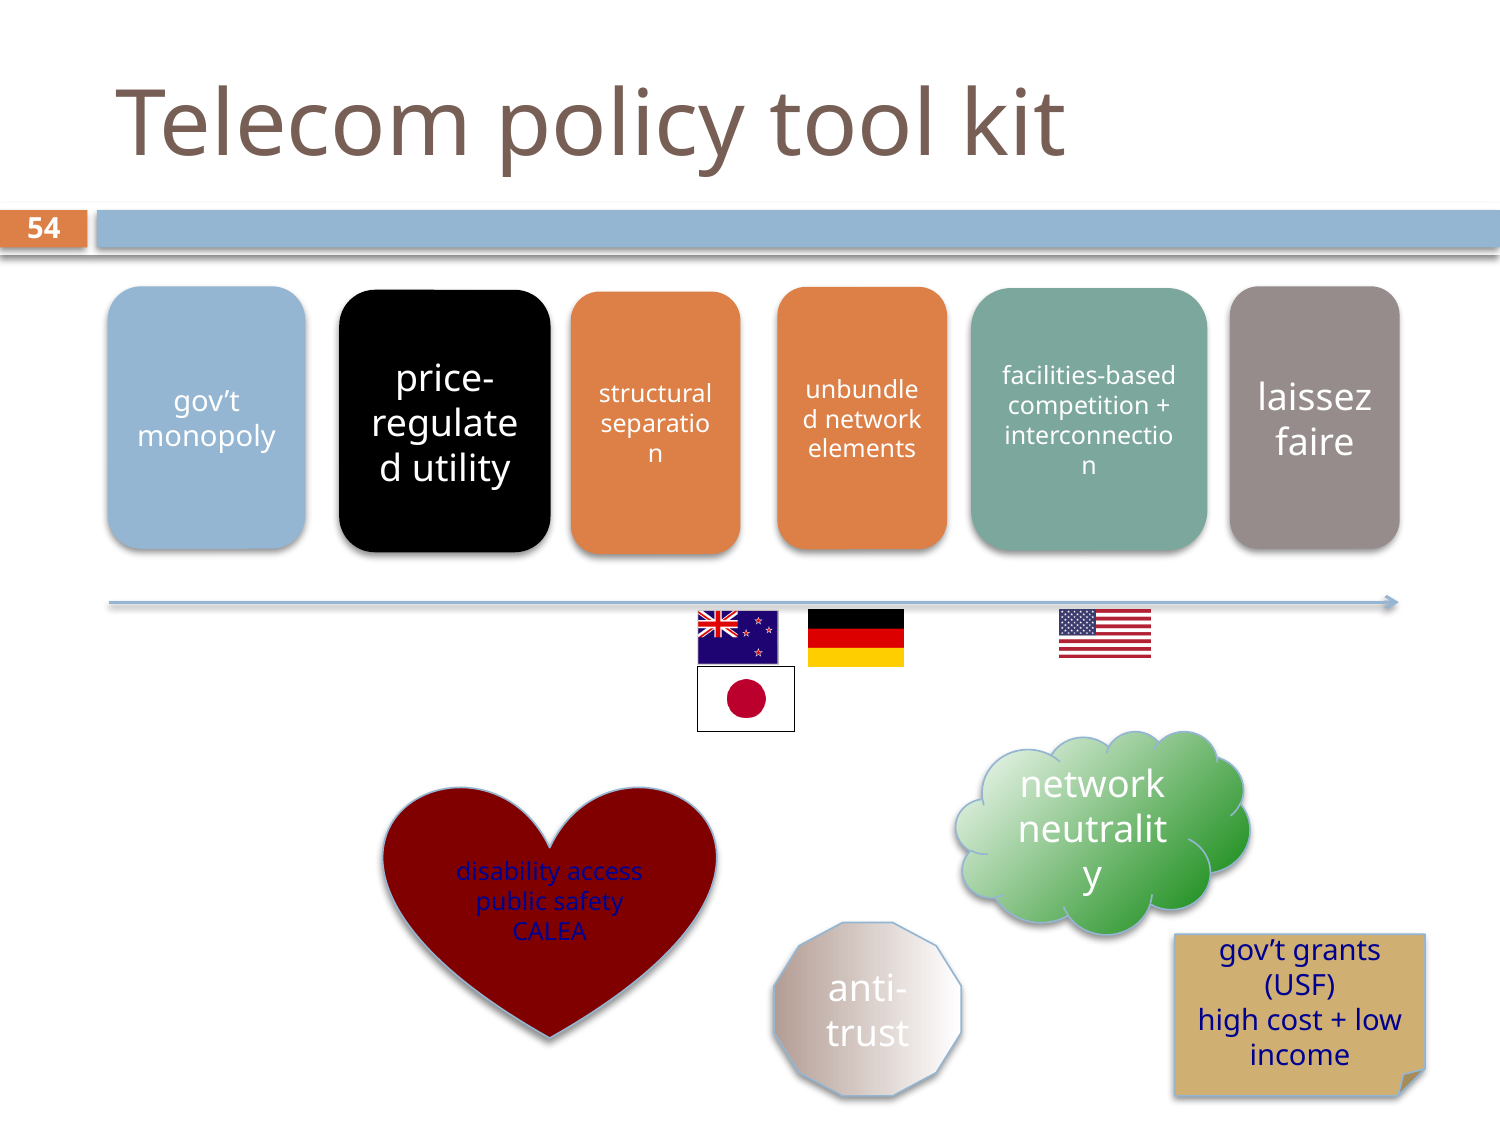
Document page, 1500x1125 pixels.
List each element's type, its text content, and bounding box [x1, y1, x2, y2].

text_box anti-trust [773, 921, 963, 1097]
text_box network neutrality [954, 730, 1251, 936]
text_box facilities-based competition + interconnection [971, 288, 1208, 551]
text_box laissez faire [1229, 286, 1400, 549]
text_box gov’t grants (USF) high cost + low income [1174, 933, 1426, 1097]
text_box structural separation [570, 291, 741, 555]
title Telecom policy tool kit [100, 37, 1438, 200]
picture [1058, 609, 1151, 659]
picture [808, 609, 904, 667]
picture [697, 609, 795, 732]
slide_number 54 [0, 208, 88, 249]
text_box gov’t monopoly [107, 286, 306, 549]
text_box disability access public safety CALEA [381, 786, 718, 1039]
text_box unbundled network elements [777, 286, 948, 550]
text_box price-regulated utility [339, 289, 551, 553]
